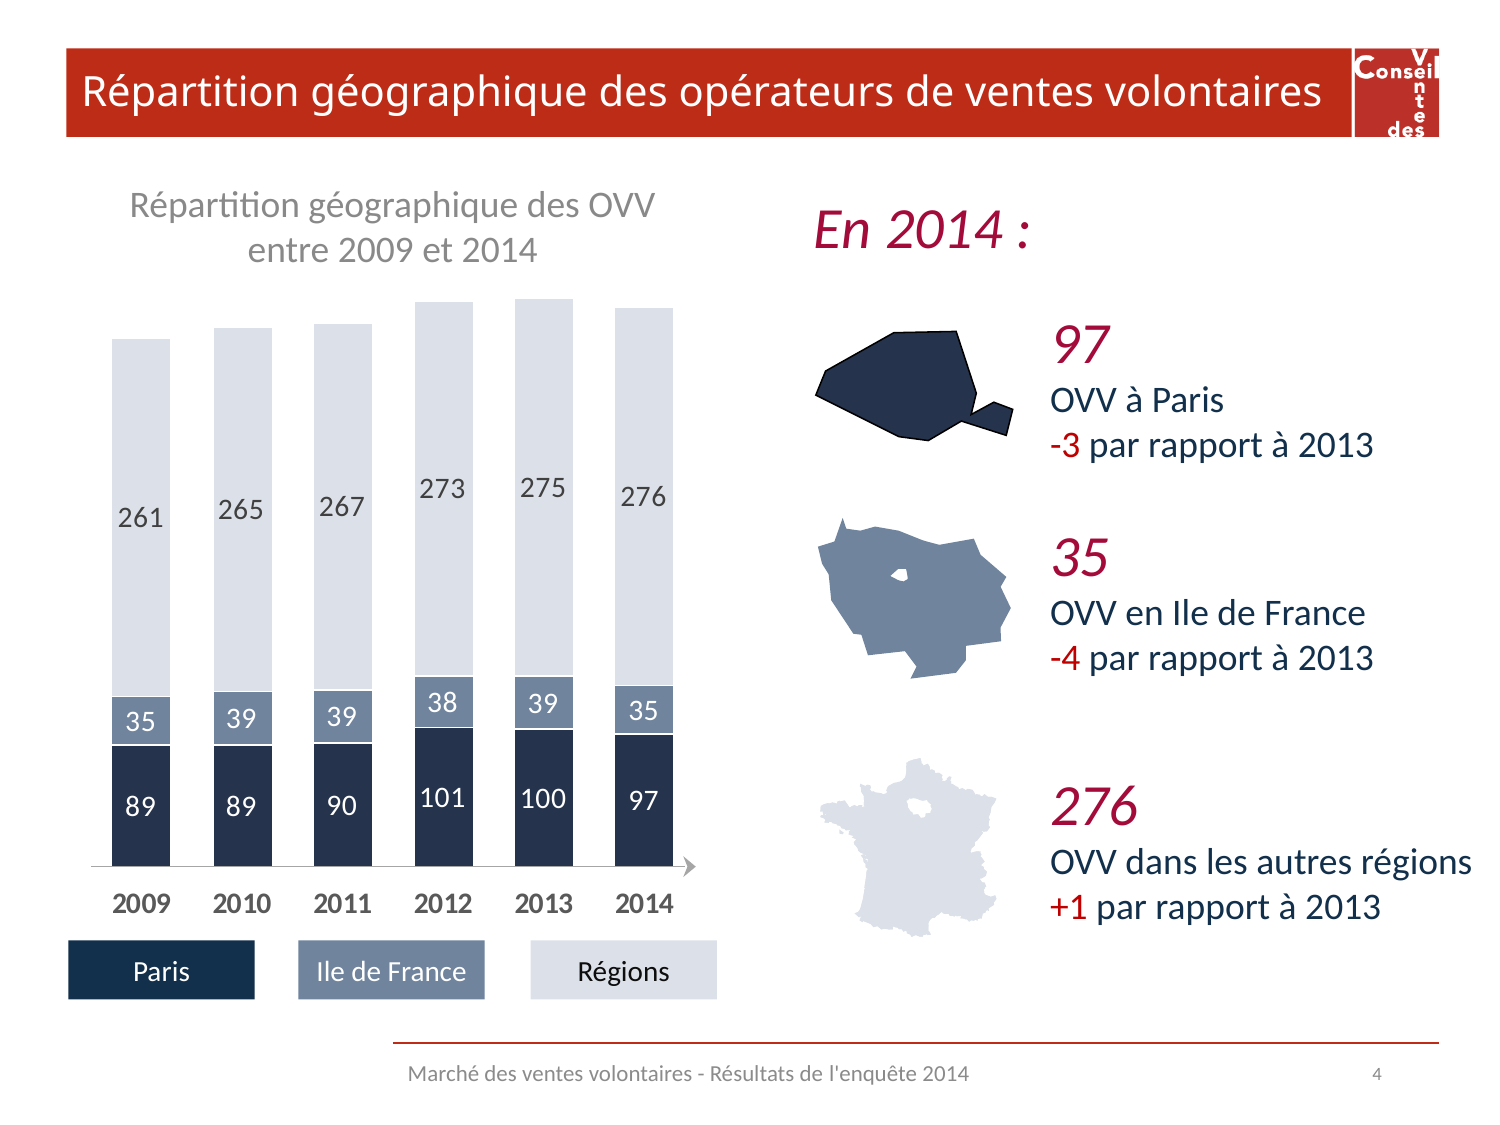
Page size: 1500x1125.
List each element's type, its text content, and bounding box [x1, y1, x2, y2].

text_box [68, 225, 717, 933]
footer Marché des ventes volontaires - Résultats de l'enquête 2014 [392, 1042, 1004, 1103]
text_box 97 OVV à Paris -3 par rapport à 2013 [1035, 297, 1496, 473]
text_box 276 OVV dans les autres régions +1 par rapport à 2013 [1035, 759, 1496, 934]
text_box Répartition géographique des OVV entre 2009 et 2014 [99, 172, 686, 225]
text_box 35 OVV en Ile de France -4 par rapport à 2013 [1035, 510, 1496, 686]
title Répartition géographique des opérateurs de ventes volontaires [66, 48, 1352, 137]
text_box En 2014 : [799, 182, 1107, 267]
text_box Ile de France [298, 940, 485, 1000]
picture [1354, 48, 1440, 137]
text_box Paris [68, 940, 255, 1000]
slide_number 4 [1059, 1042, 1397, 1103]
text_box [821, 759, 996, 936]
text_box [815, 331, 1013, 441]
text_box Régions [530, 940, 717, 1000]
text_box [818, 520, 1010, 678]
